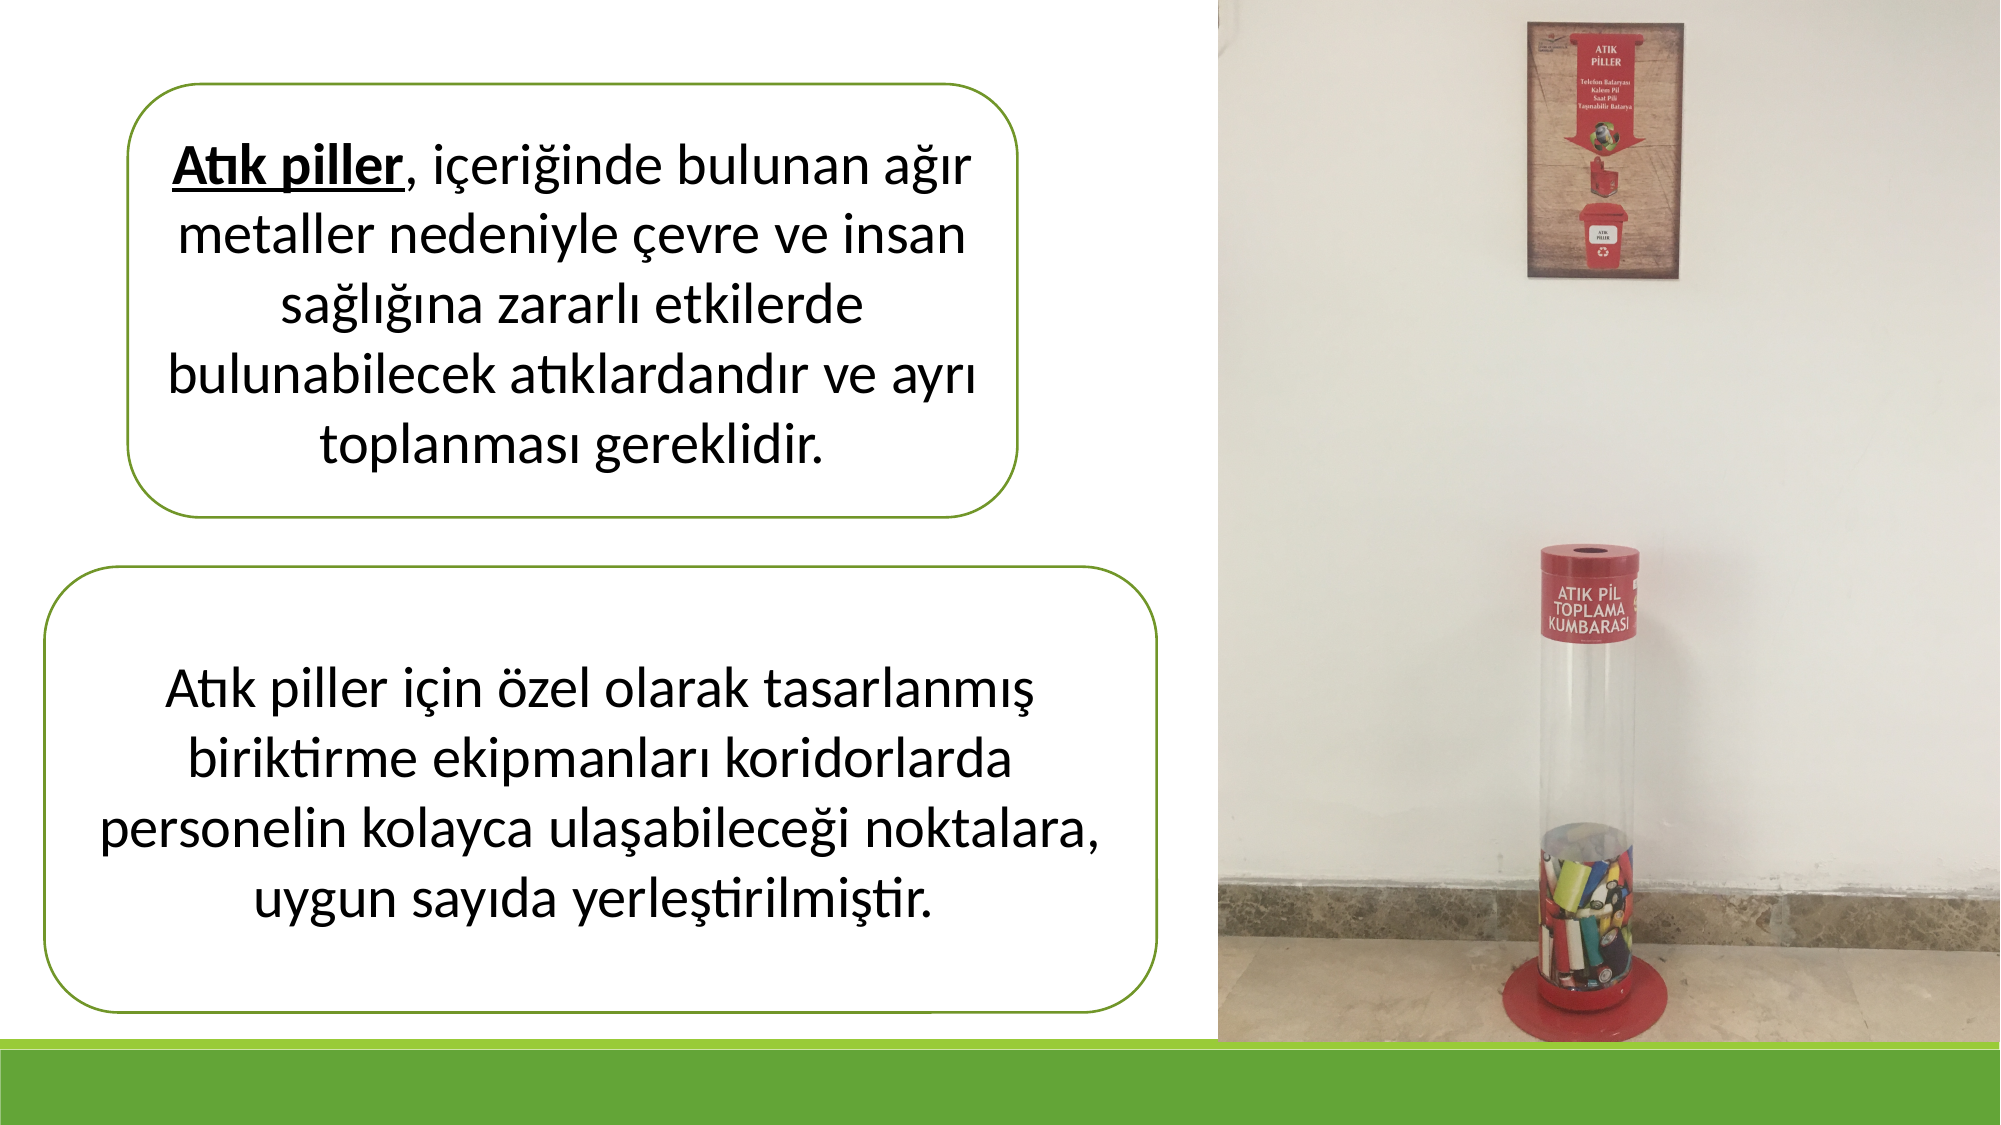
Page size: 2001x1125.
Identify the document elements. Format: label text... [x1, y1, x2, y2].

text_box Atık piller, içeriğinde bulunan ağır metaller nedeniyle çevre ve insan sağlığına zararlı etkilerde bulunabilecek atıklardandır ve ayrı toplanması gereklidir. [126, 82, 1019, 519]
text_box Atık piller için özel olarak tasarlanmış biriktirme ekipmanları koridorlarda personelin kolayca ulaşabileceği noktalara, uygun sayıda yerleştirilmiştir. [43, 565, 1159, 1014]
picture [1218, 0, 2000, 1043]
